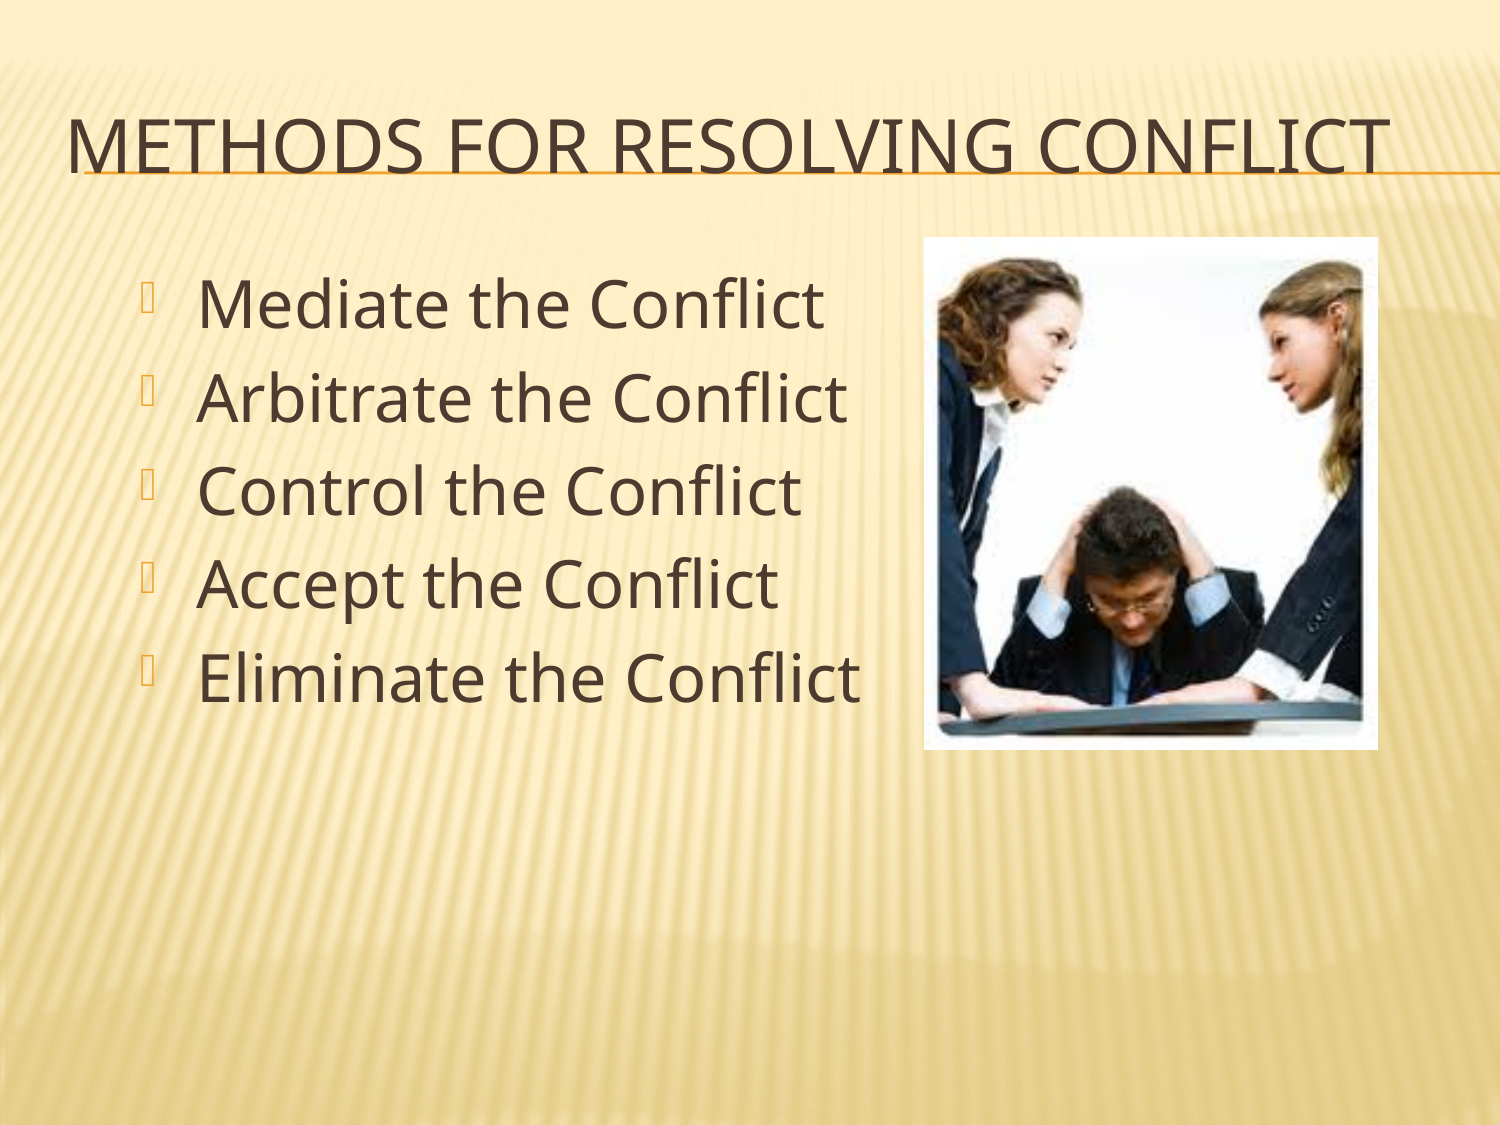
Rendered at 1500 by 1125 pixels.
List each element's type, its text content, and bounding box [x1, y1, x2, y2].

picture [924, 237, 1379, 751]
title Methods for resolving conflict [50, 75, 1475, 213]
list Mediate the Conflict Arbitrate the Conflict Control the Conflict Accept the Conflict Eliminate the Conflict [125, 254, 1475, 998]
